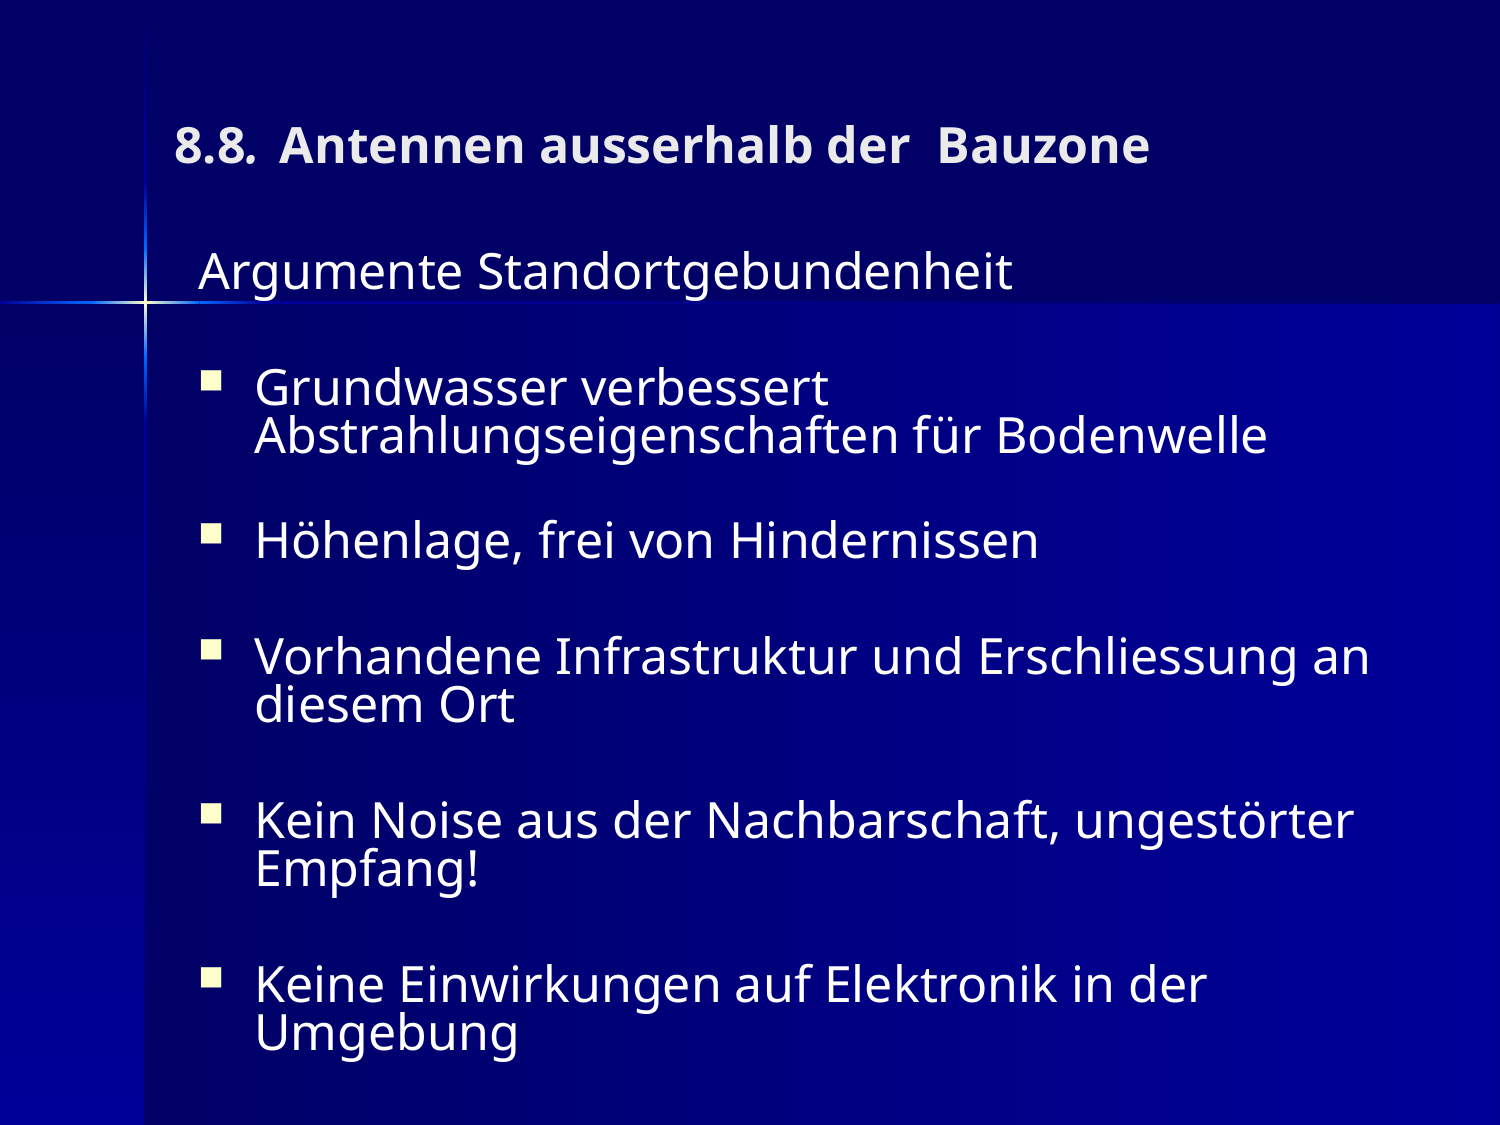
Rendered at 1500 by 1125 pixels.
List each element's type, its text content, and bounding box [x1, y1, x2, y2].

title 8.8. Antennen ausserhalb der Bauzone [159, 19, 1397, 254]
list Argumente Standortgebundenheit Grundwasser verbessert Abstrahlungseigenschaften für Bodenwelle Höhenlage, frei von Hindernissen Vorhandene Infrastruktur und Erschliessung an diesem Ort Kein Noise aus der Nachbarschaft, ungestörter Empfang! Keine Einwirkungen auf Elektronik in der Umgebung [183, 243, 1421, 919]
